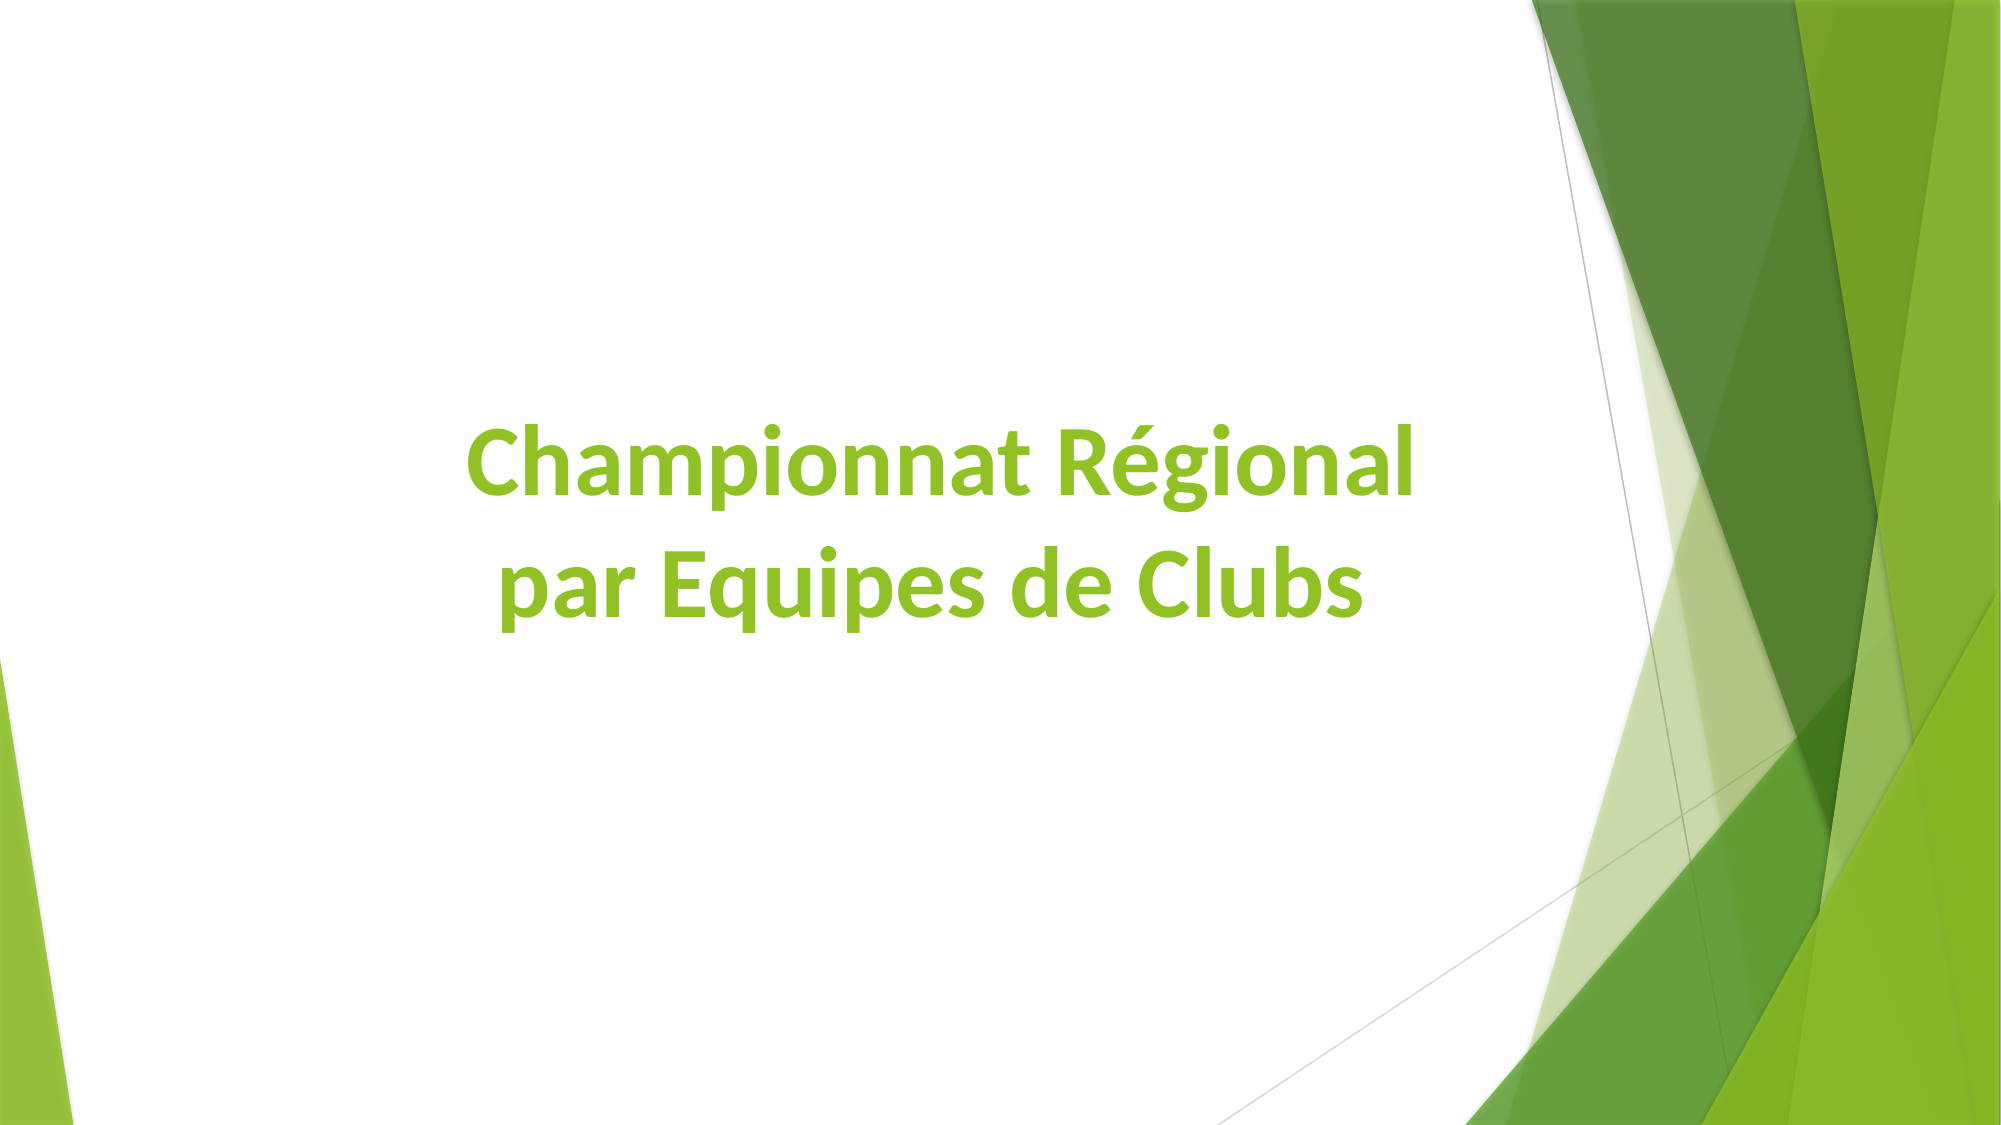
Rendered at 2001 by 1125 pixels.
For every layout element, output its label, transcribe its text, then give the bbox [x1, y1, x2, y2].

title Championnat Régional par Equipes de Clubs [240, 314, 1645, 894]
